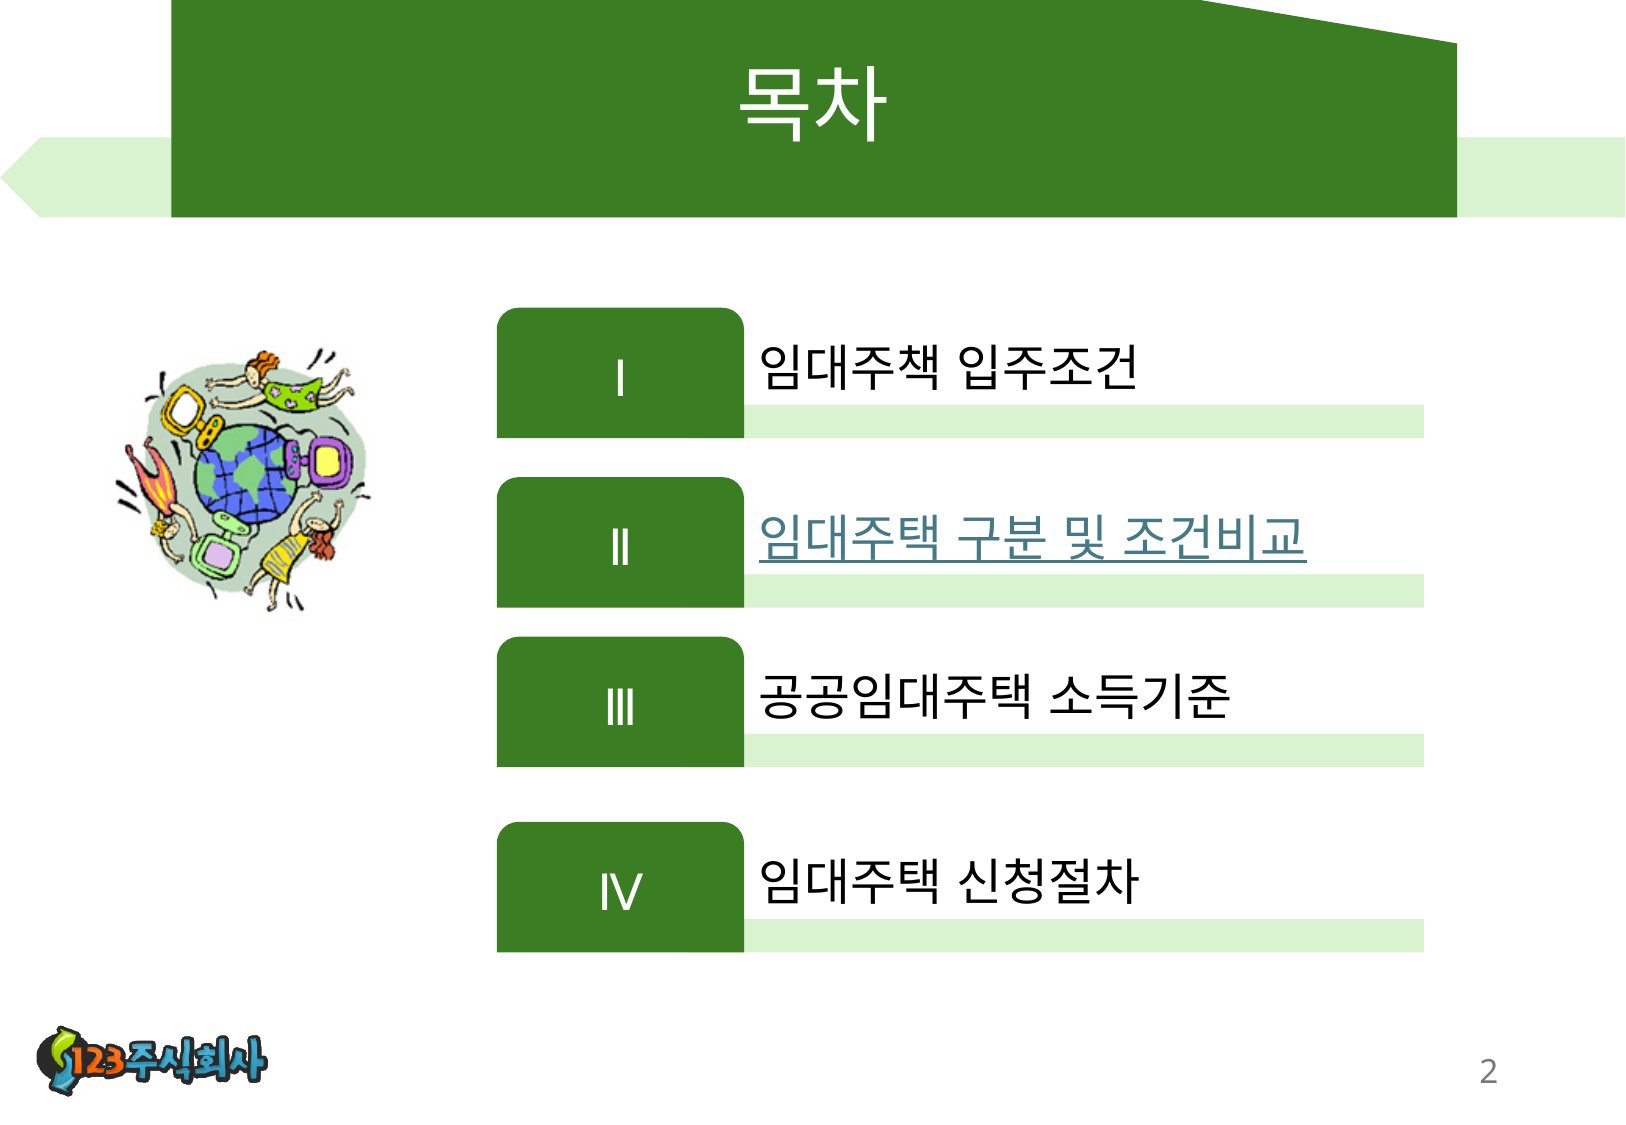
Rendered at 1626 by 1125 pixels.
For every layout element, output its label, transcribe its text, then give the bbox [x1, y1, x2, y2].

picture [25, 1013, 278, 1107]
text_box Ⅲ [495, 635, 746, 769]
text_box 임대주택 신청절차 [744, 843, 1424, 918]
text_box [746, 403, 1425, 440]
text_box Ⅰ [495, 306, 746, 440]
text_box [746, 917, 1425, 954]
title 목차 [0, 0, 1625, 218]
text_box [746, 573, 1425, 609]
slide_number 2 [1147, 1042, 1514, 1103]
text_box Ⅱ [495, 475, 746, 610]
text_box 임대주택 구분 및 조건비교 [744, 498, 1424, 586]
text_box 임대주책 입주조건 [744, 329, 1424, 404]
text_box Ⅳ [495, 820, 746, 954]
text_box [746, 732, 1425, 769]
picture [67, 320, 403, 625]
text_box 공공임대주택 소득기준 [744, 658, 1424, 733]
